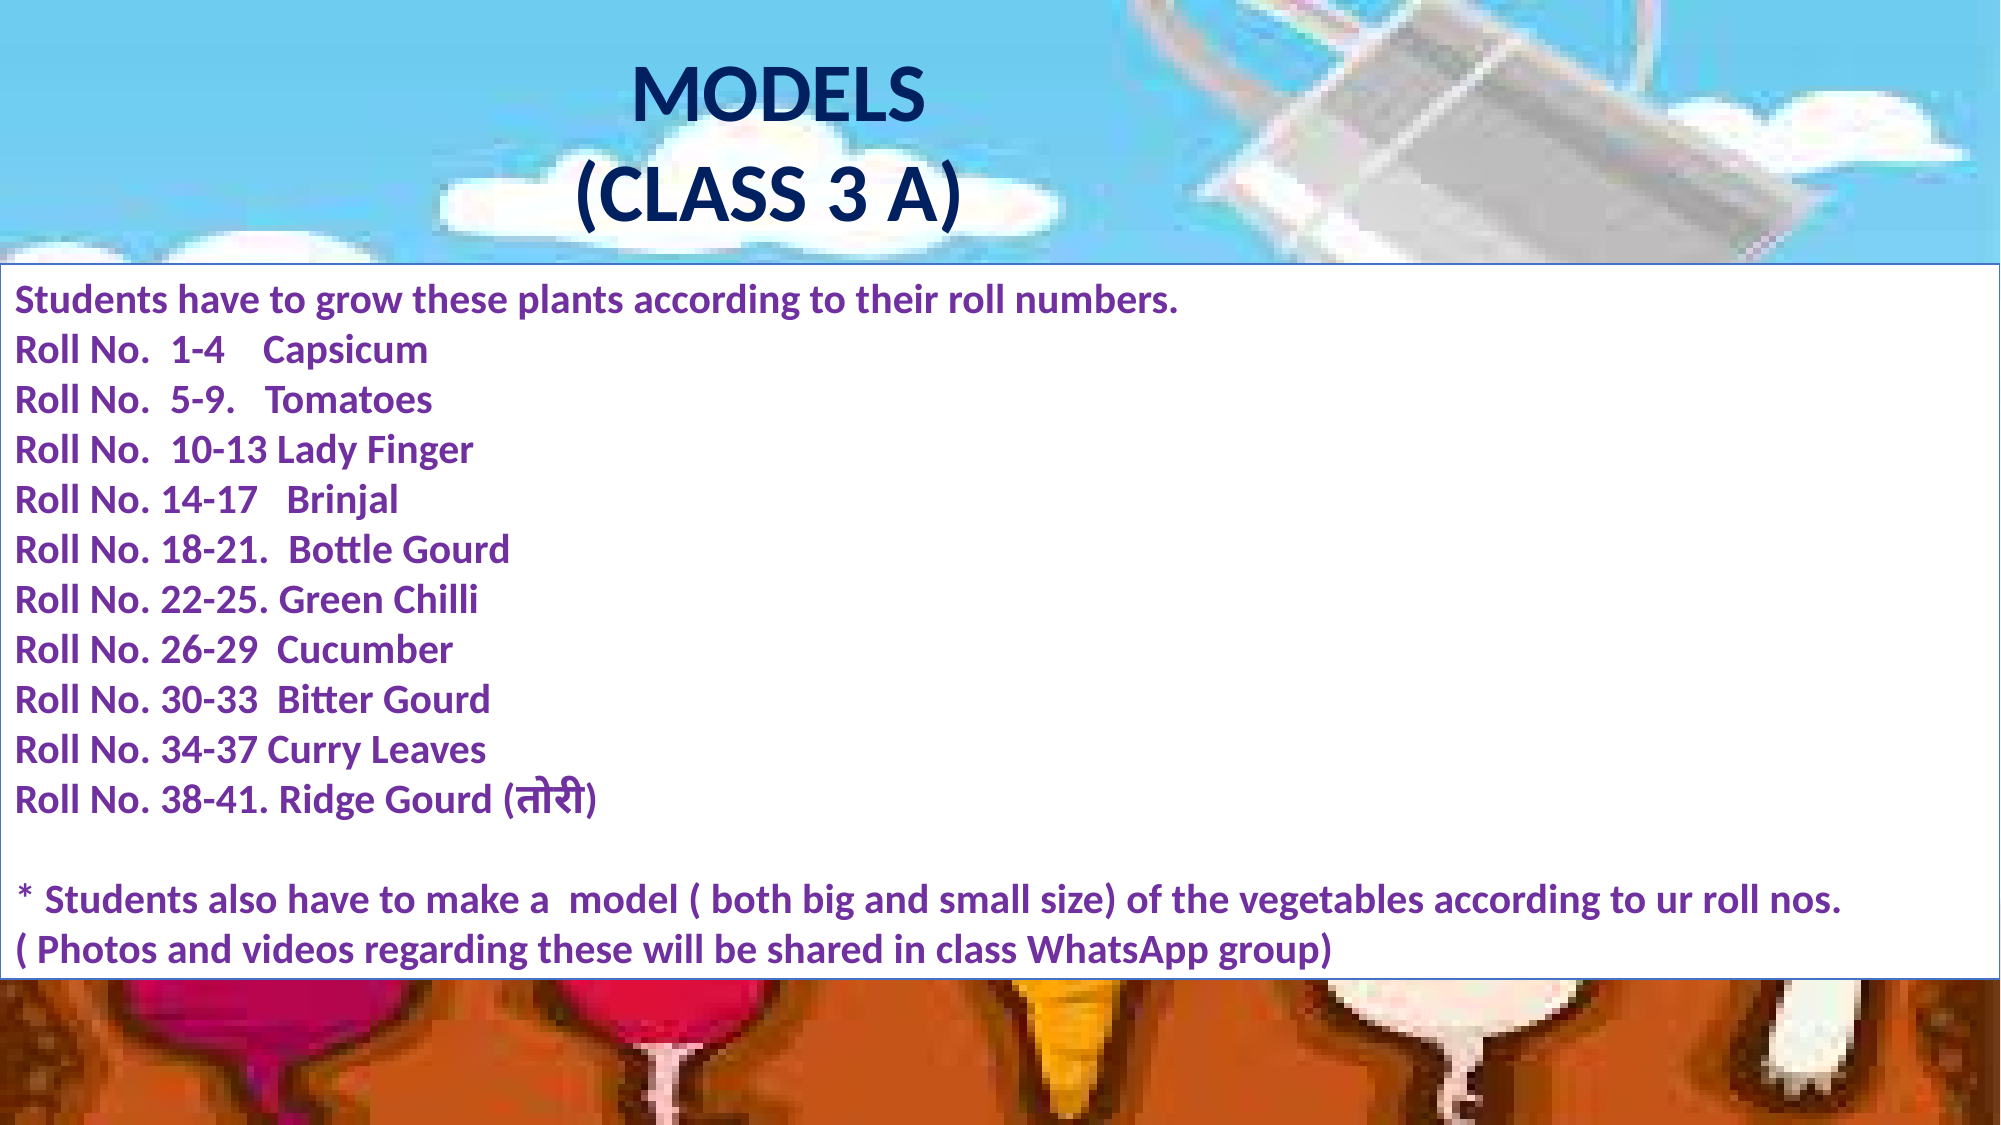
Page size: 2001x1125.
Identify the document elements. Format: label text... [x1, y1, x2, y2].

picture [0, 0, 2001, 1125]
text_box Students have to grow these plants according to their roll numbers. Roll No. 1-4 Capsicum Roll No. 5-9. Tomatoes Roll No. 10-13 Lady Finger Roll No. 14-17 Brinjal Roll No. 18-21. Bottle Gourd Roll No. 22-25. Green Chilli Roll No. 26-29 Cucumber Roll No. 30-33 Bitter Gourd Roll No. 34-37 Curry Leaves Roll No. 38-41. Ridge Gourd (तोरी) * Students also have to make a model ( both big and small size) of the vegetables according to ur roll nos.( Photos and videos regarding these will be shared in class WhatsApp group) [0, 263, 2000, 980]
text_box MODELS (CLASS 3 A) [559, 30, 1048, 246]
